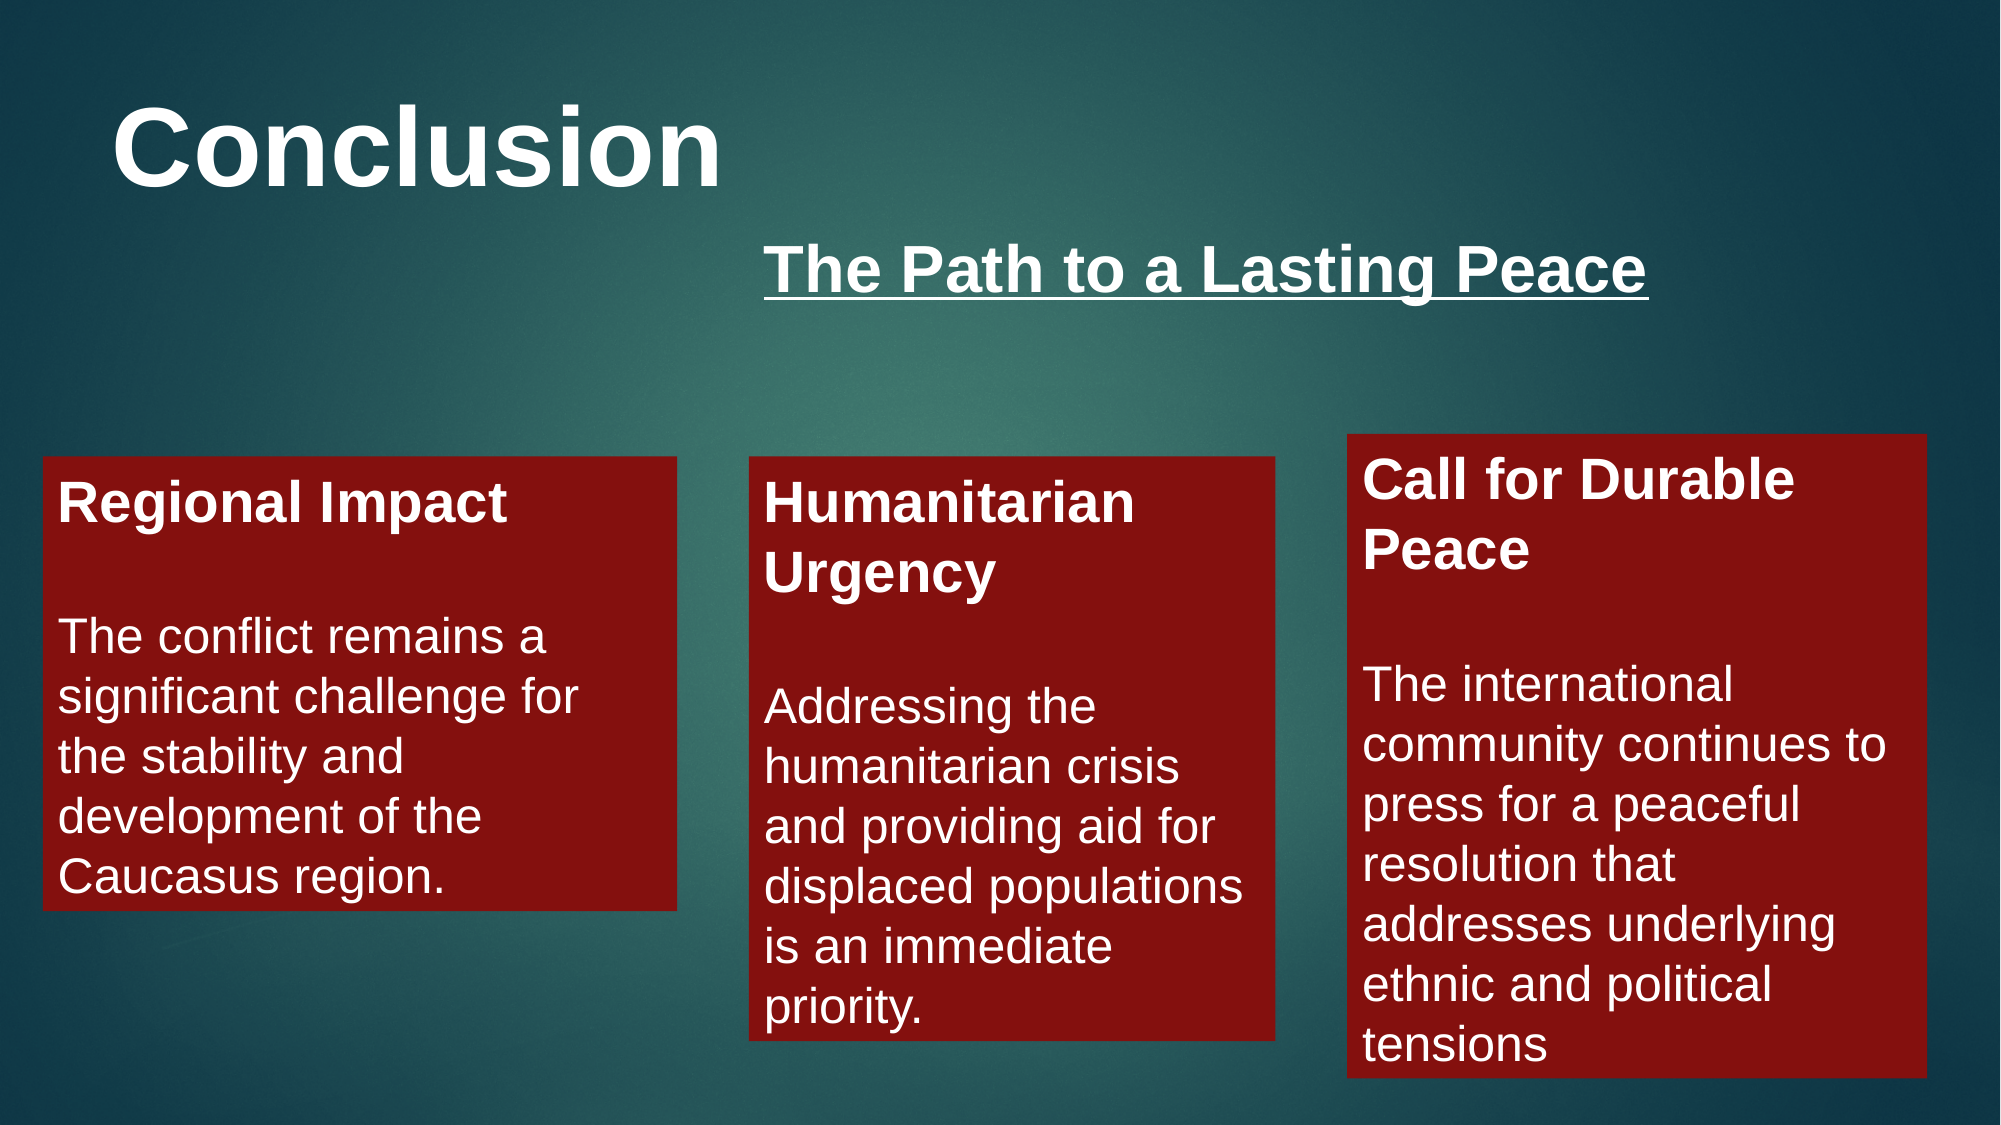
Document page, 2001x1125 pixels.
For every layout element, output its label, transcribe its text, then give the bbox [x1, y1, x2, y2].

text_box Conclusion [97, 66, 1098, 217]
text_box Regional Impact The conflict remains a significant challenge for the stability and development of the Caucasus region. [42, 456, 678, 912]
text_box The Path to a Lasting Peace [748, 218, 1749, 314]
text_box Call for Durable Peace The international community continues to press for a peaceful resolution that addresses underlying ethnic and political tensions [1347, 433, 1928, 1079]
text_box Humanitarian Urgency Addressing the humanitarian crisis and providing aid for displaced populations is an immediate priority. [748, 456, 1276, 1042]
